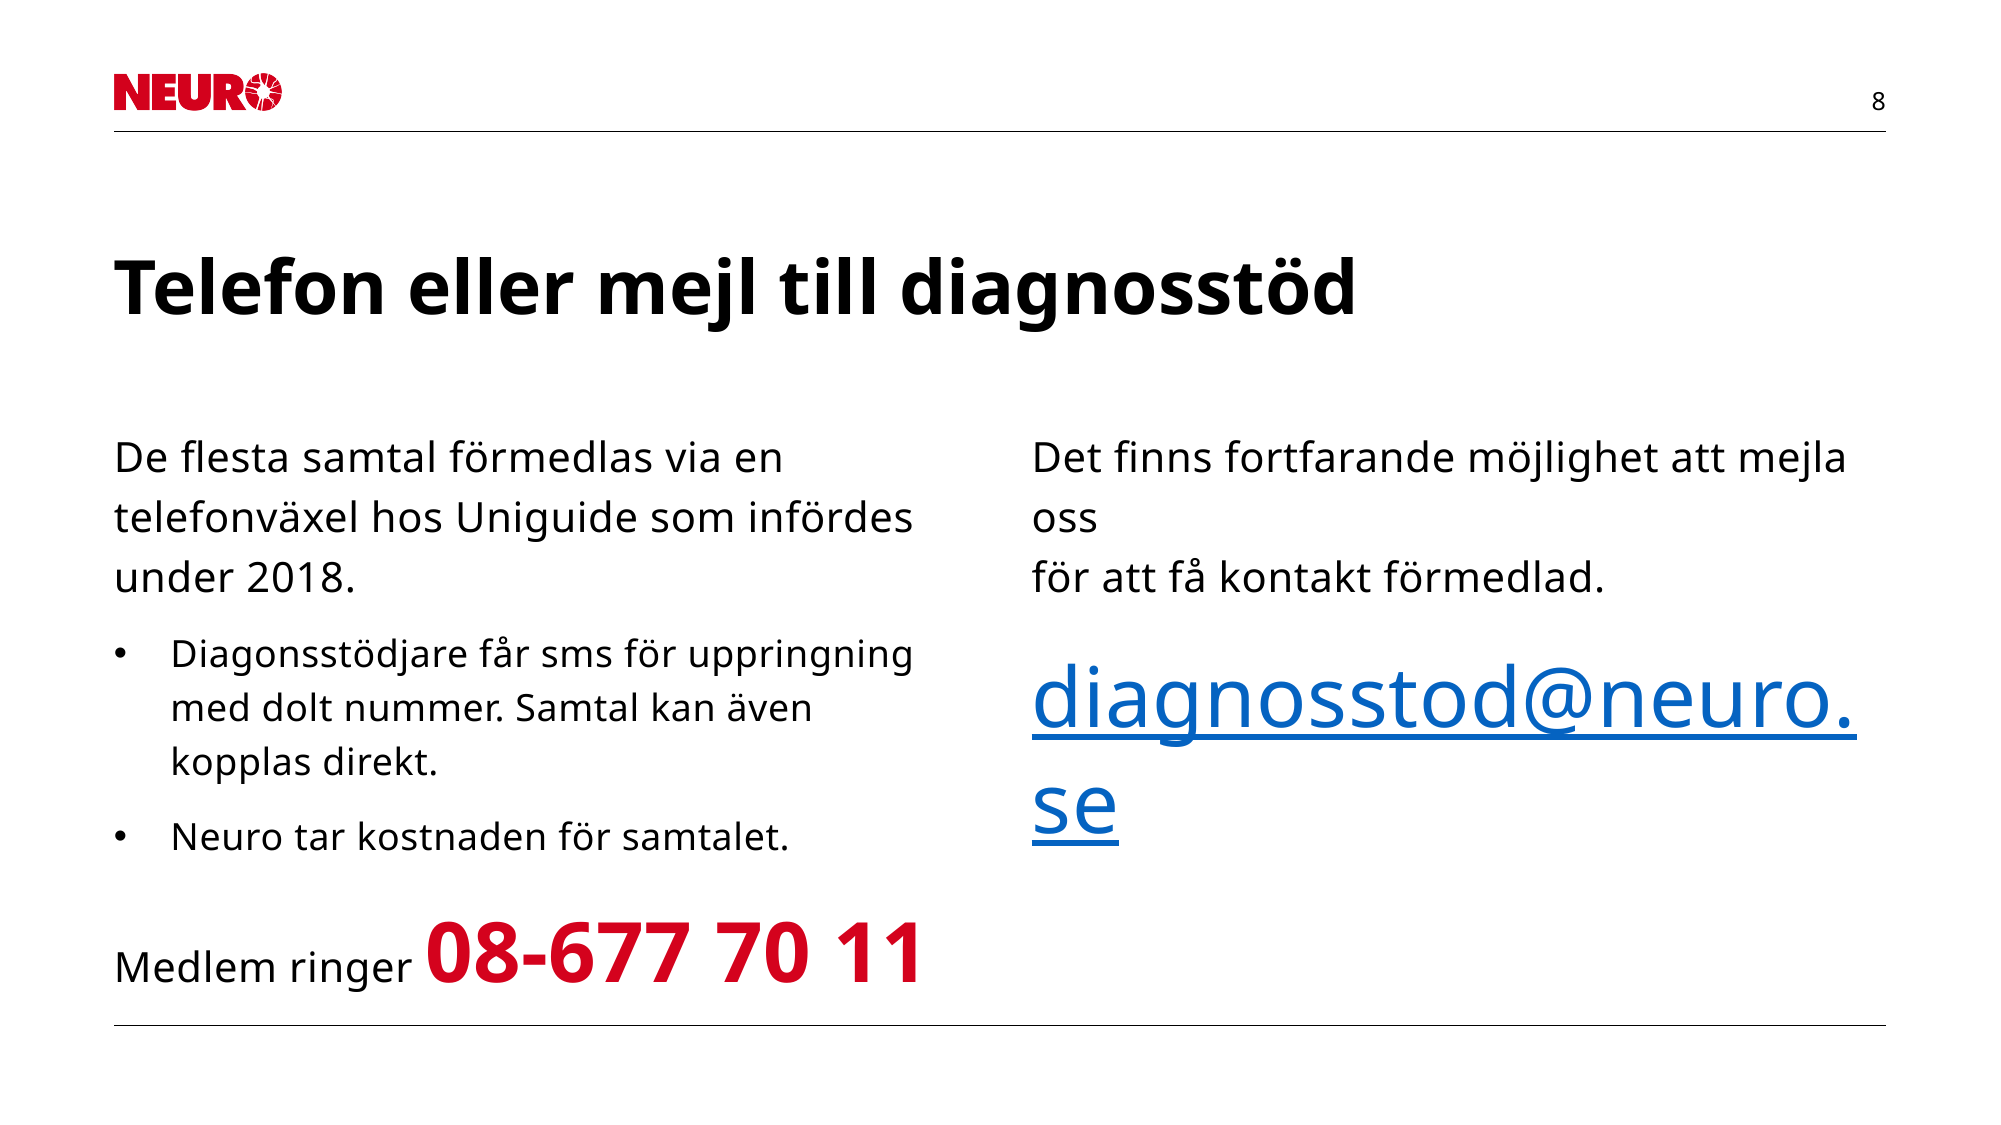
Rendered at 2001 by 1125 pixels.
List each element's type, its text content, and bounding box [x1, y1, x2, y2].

list De flesta samtal förmedlas via en telefonväxel hos Uniguide som infördes under 2018. Diagonsstödjare får sms för uppringning med dolt nummer. Samtal kan även kopplas direkt. Neuro tar kostnaden för samtalet. Medlem ringer 08-677 70 11 för att få kontakt med diagnosstödjare. [114, 420, 950, 966]
picture [114, 73, 282, 111]
title Telefon eller mejl till diagnosstöd [114, 249, 1709, 345]
list Det finns fortfarande möjlighet att mejla oss för att få kontakt förmedlad. diagnosstod@neuro.se [1031, 420, 1906, 903]
